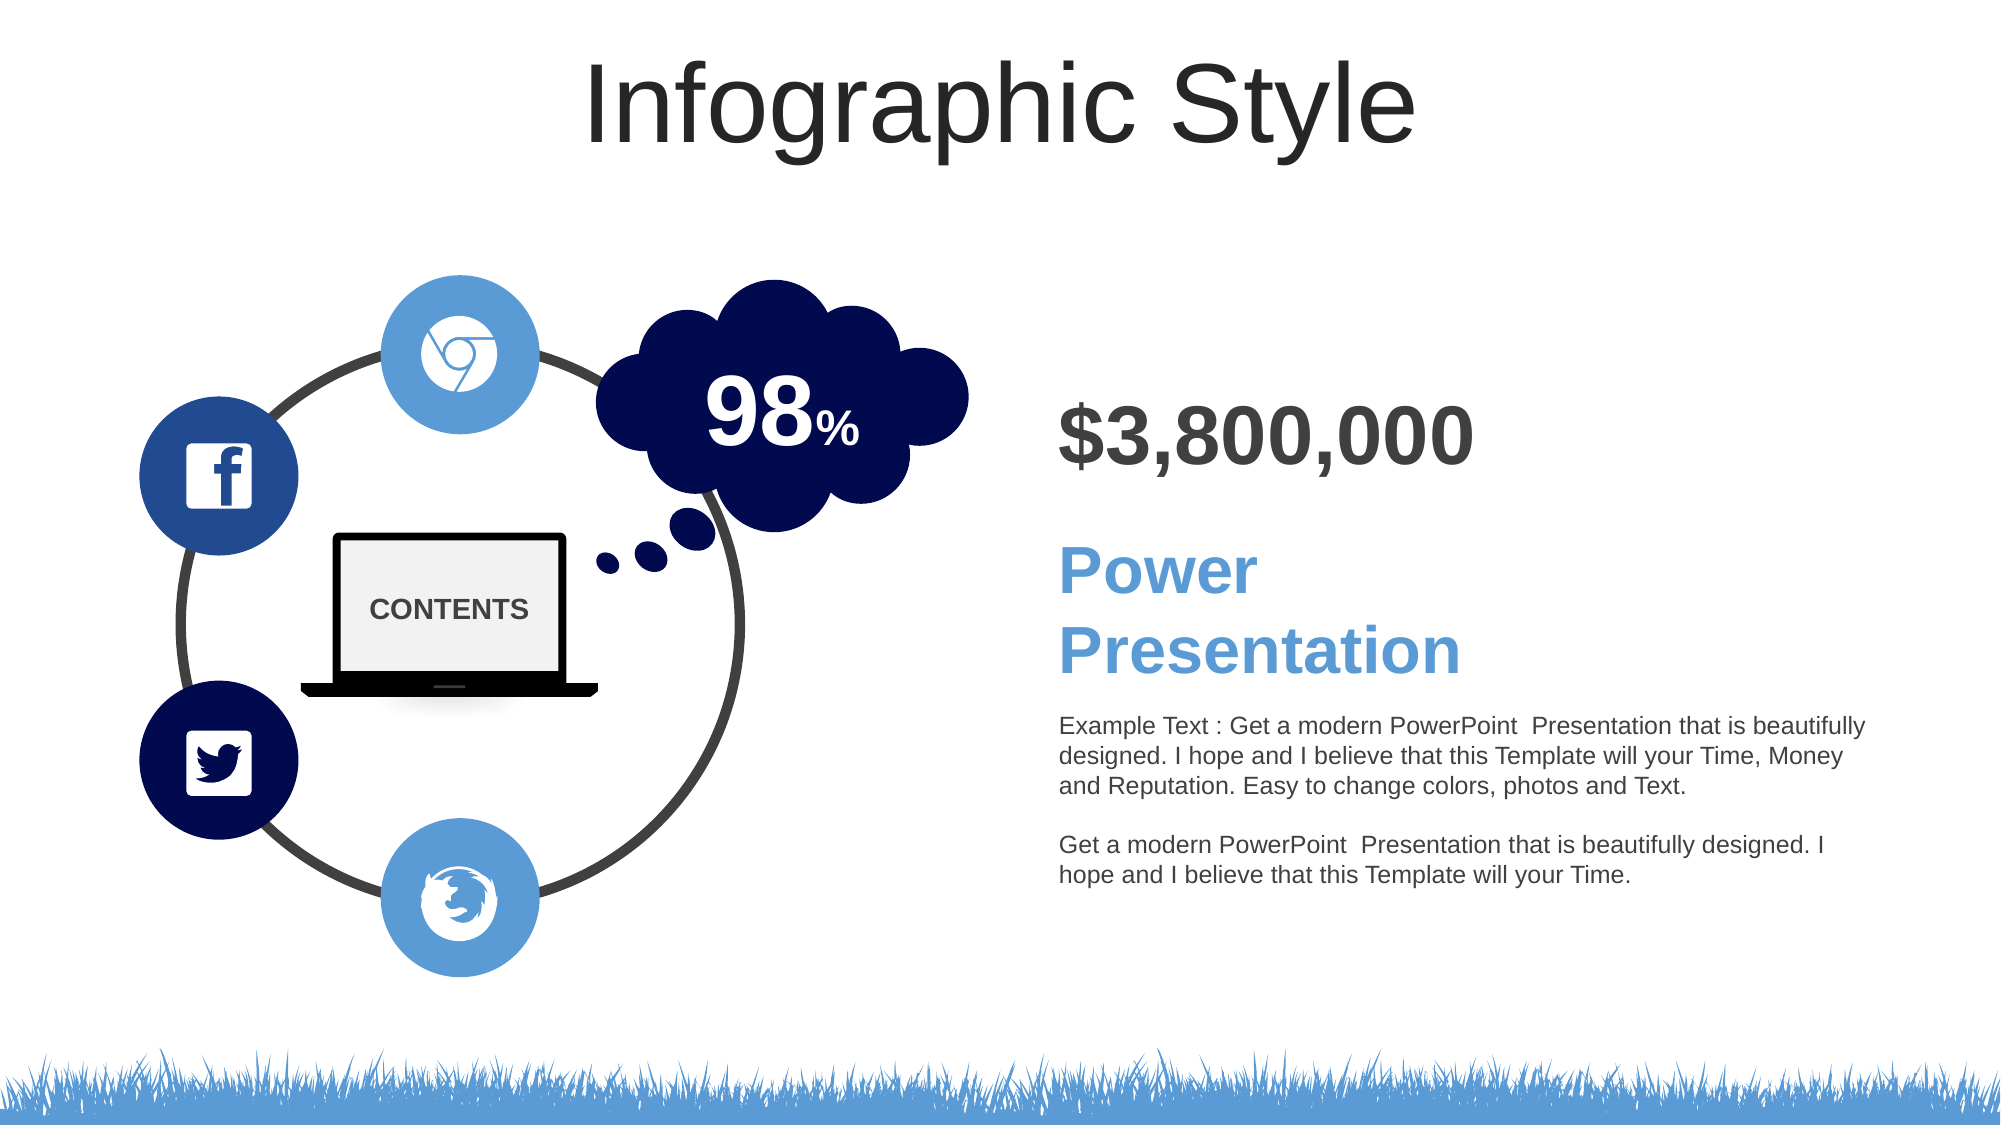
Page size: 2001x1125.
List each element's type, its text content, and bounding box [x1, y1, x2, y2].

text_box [592, 279, 966, 592]
text_box $3,800,000 [1044, 373, 1540, 489]
list Infographic Style [0, 47, 2000, 166]
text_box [139, 275, 740, 978]
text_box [1044, 520, 1903, 899]
